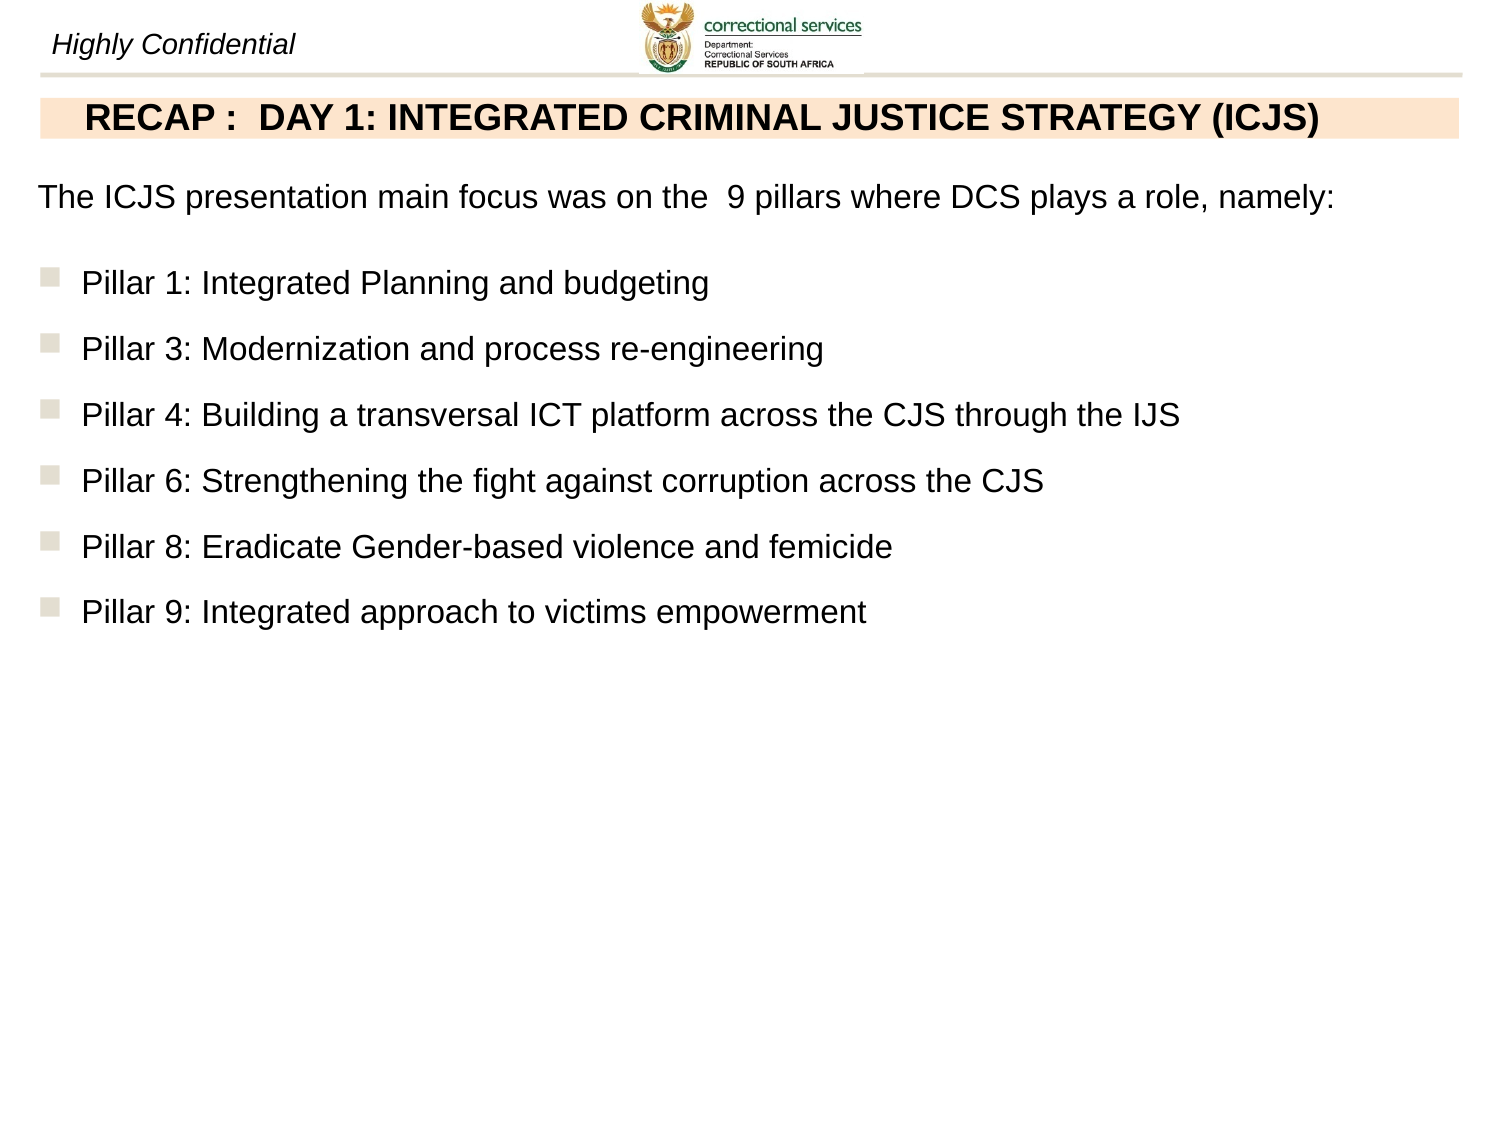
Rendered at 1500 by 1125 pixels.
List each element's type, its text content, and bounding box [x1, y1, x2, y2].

picture [639, 0, 864, 74]
list The ICJS presentation main focus was on the 9 pillars where DCS plays a role, namely: Pillar 1: Integrated Planning and budgeting Pillar 3: Modernization and process re-engineering Pillar 4: Building a transversal ICT platform across the CJS through the IJS Pillar 6: Strengthening the fight against corruption across the CJS Pillar 8: Eradicate Gender-based violence and femicide Pillar 9: Integrated approach to victims empowerment [36, 174, 1460, 746]
title RECAP : DAY 1: INTEGRATED CRIMINAL JUSTICE STRATEGY (ICJS) [39, 97, 1460, 140]
